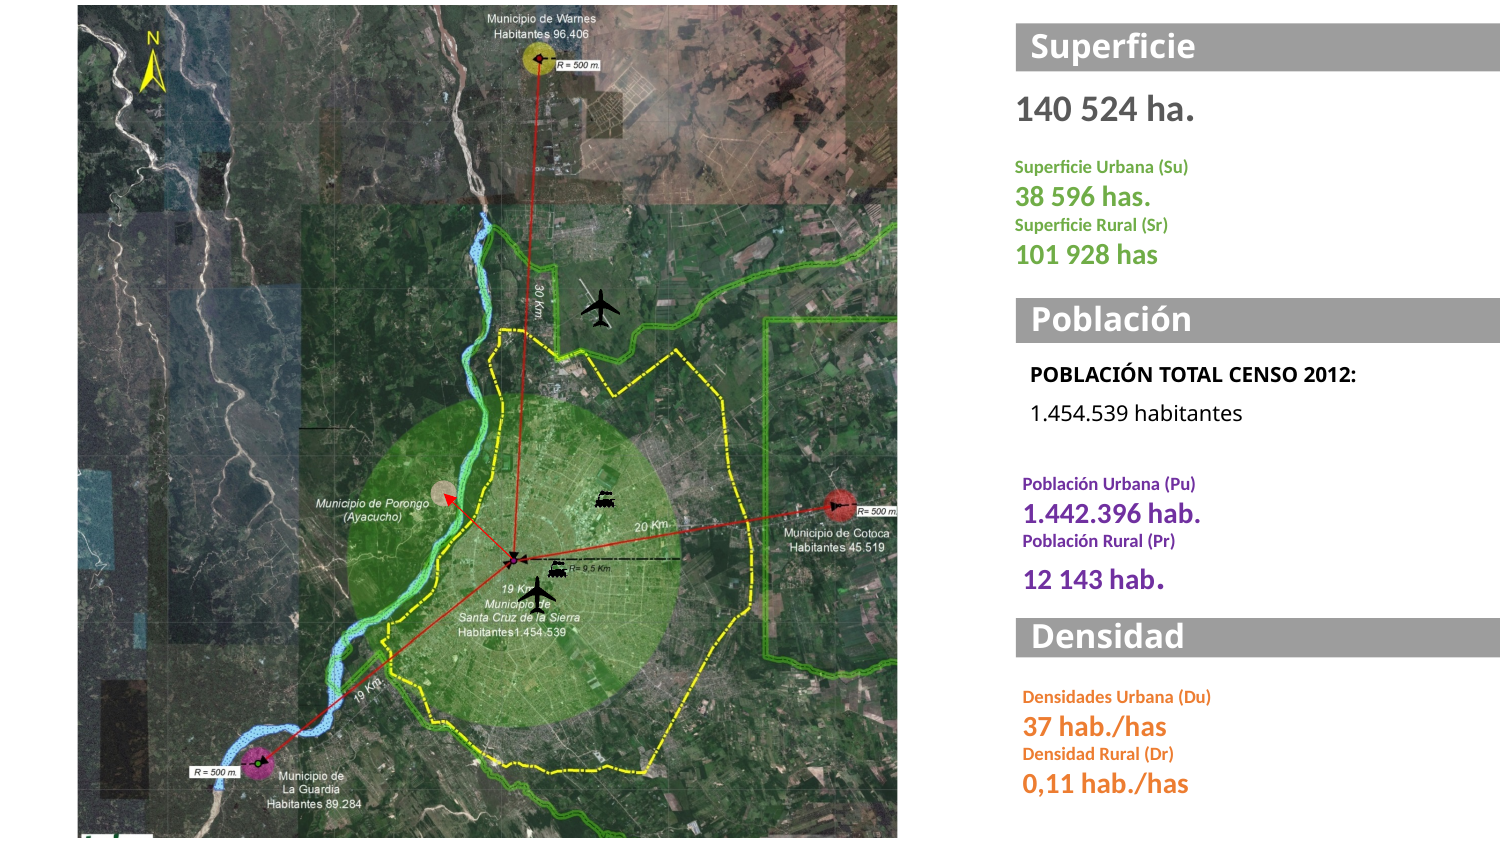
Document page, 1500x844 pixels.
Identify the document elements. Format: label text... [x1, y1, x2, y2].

text_box Densidad [1015, 618, 1500, 658]
text_box Superficie [1015, 23, 1500, 72]
text_box Densidades Urbana (Du) 37 hab./has Densidad Rural (Dr) 0,11 hab./has [1008, 677, 1439, 844]
text_box Población [1015, 298, 1500, 343]
text_box 140 524 ha. Superficie Urbana (Su) 38 596 has. Superficie Rural (Sr) 101 928 has [1000, 72, 1447, 392]
text_box POBLACIÓN TOTAL CENSO 2012: 1.454.539 habitantes [1014, 342, 1446, 434]
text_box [77, 5, 898, 838]
text_box Población Urbana (Pu) 1.442.396 hab. Población Rural (Pr) 12 143 hab. [1008, 464, 1439, 677]
